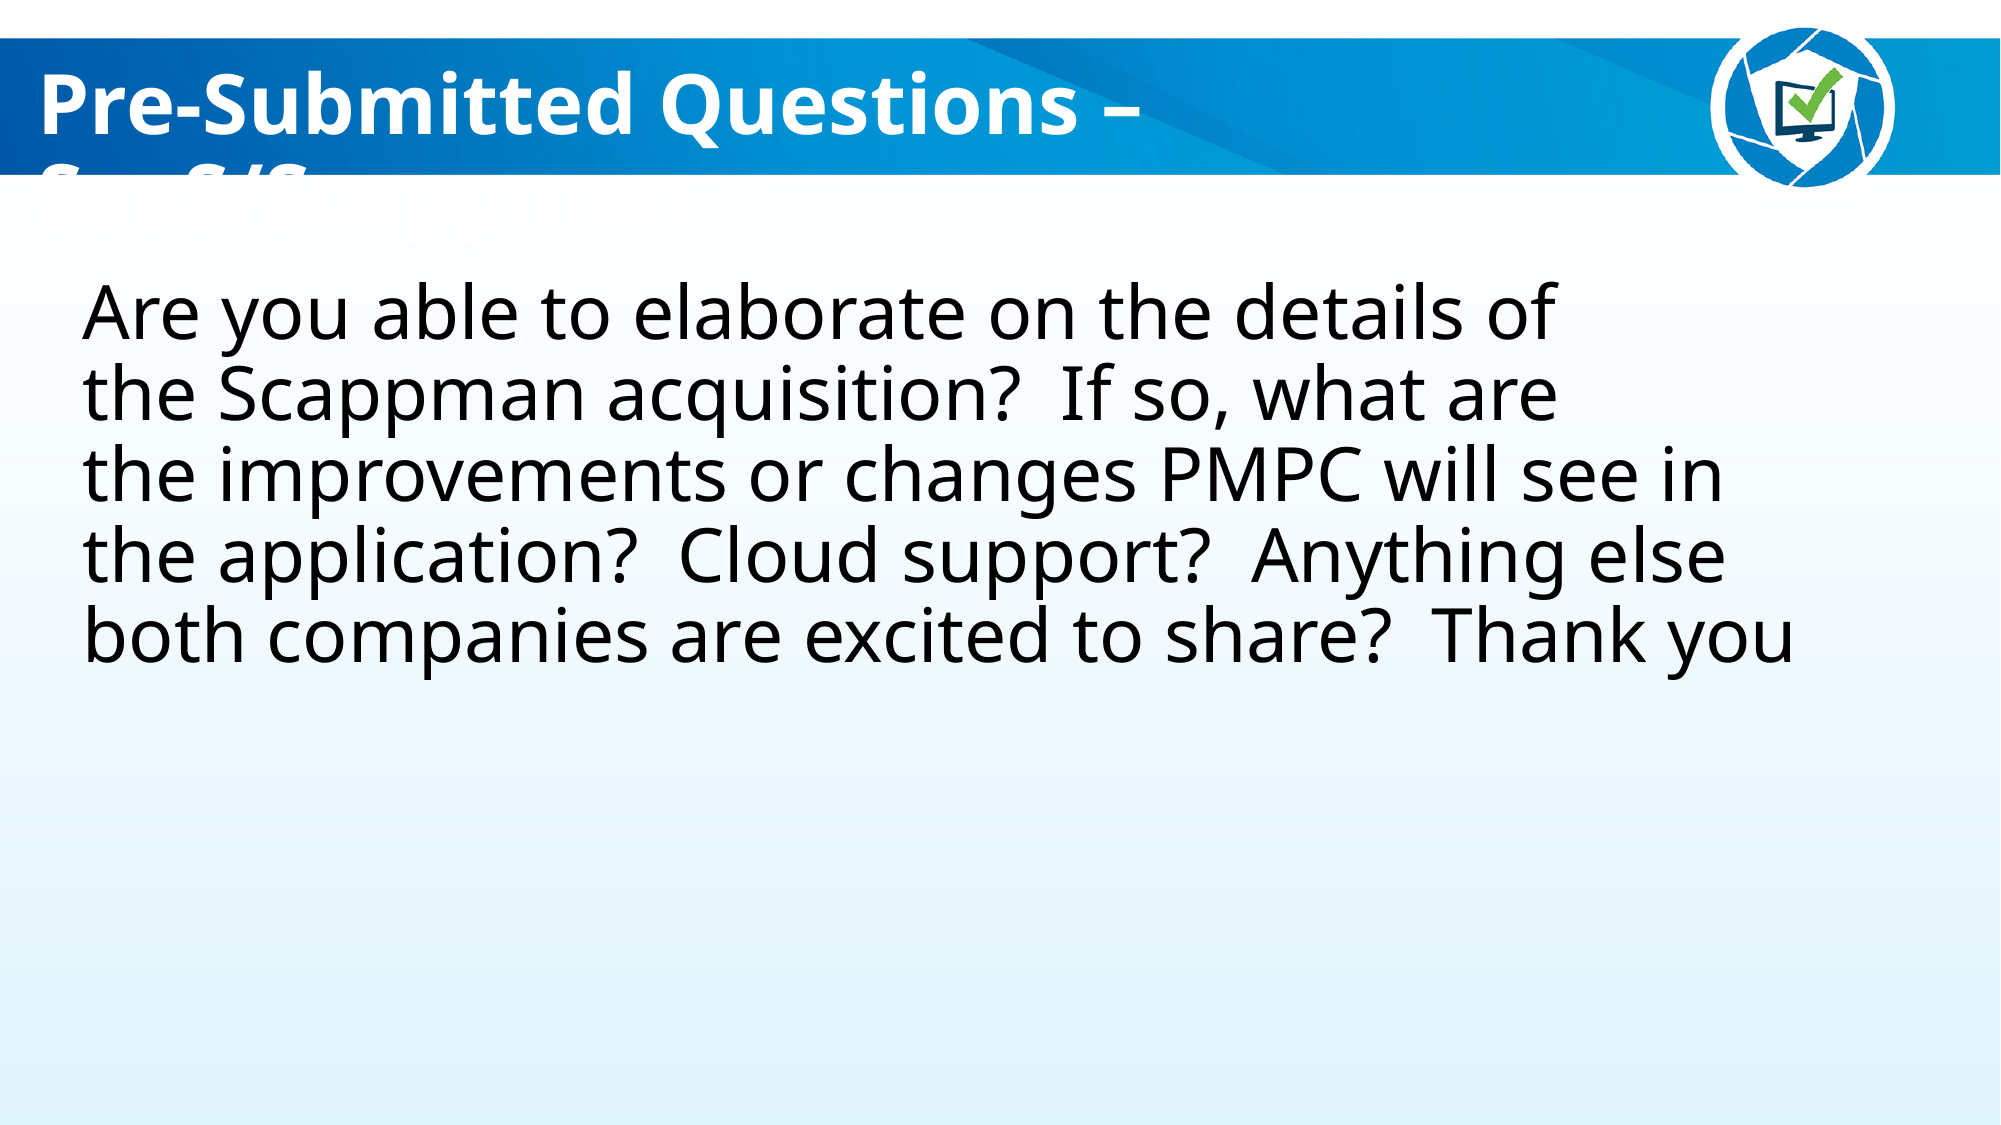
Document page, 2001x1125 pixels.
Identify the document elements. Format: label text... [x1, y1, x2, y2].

picture [0, 0, 2001, 1125]
text_box Pre-Submitted Questions – SaaS/Scappman [22, 54, 1737, 112]
list Are you able to elaborate on the details of the Scappman acquisition? If so, what are the improvements or changes PMPC will see in the application? Cloud support? Anything else both companies are excited to share? Thank you - DJAM / others [67, 266, 1961, 1058]
